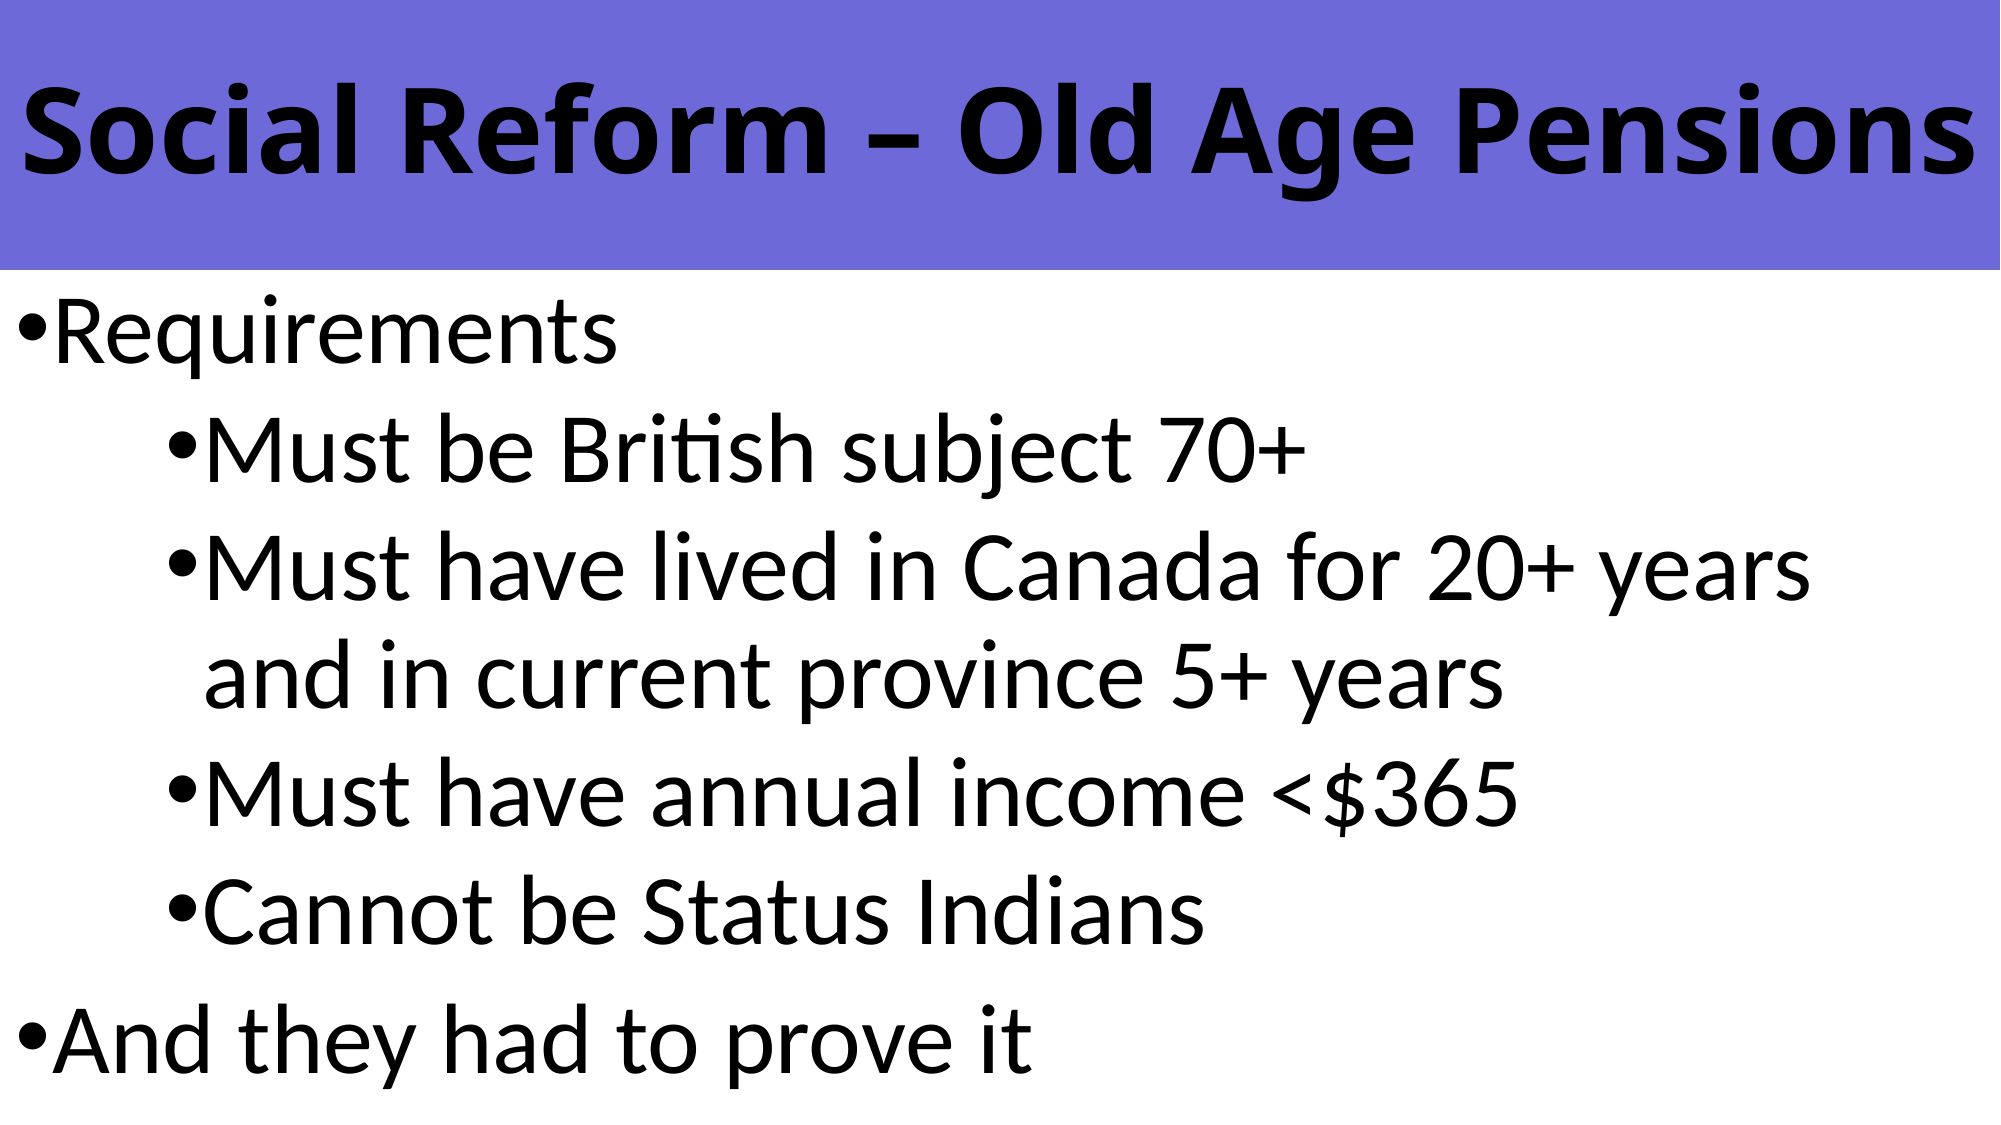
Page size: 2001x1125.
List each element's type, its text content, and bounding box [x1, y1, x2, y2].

list Requirements Must be British subject 70+ Must have lived in Canada for 20+ years and in current province 5+ years Must have annual income <$365 Cannot be Status Indians And they had to prove it [0, 270, 2000, 1125]
title Social Reform – Old Age Pensions [0, 0, 2000, 270]
